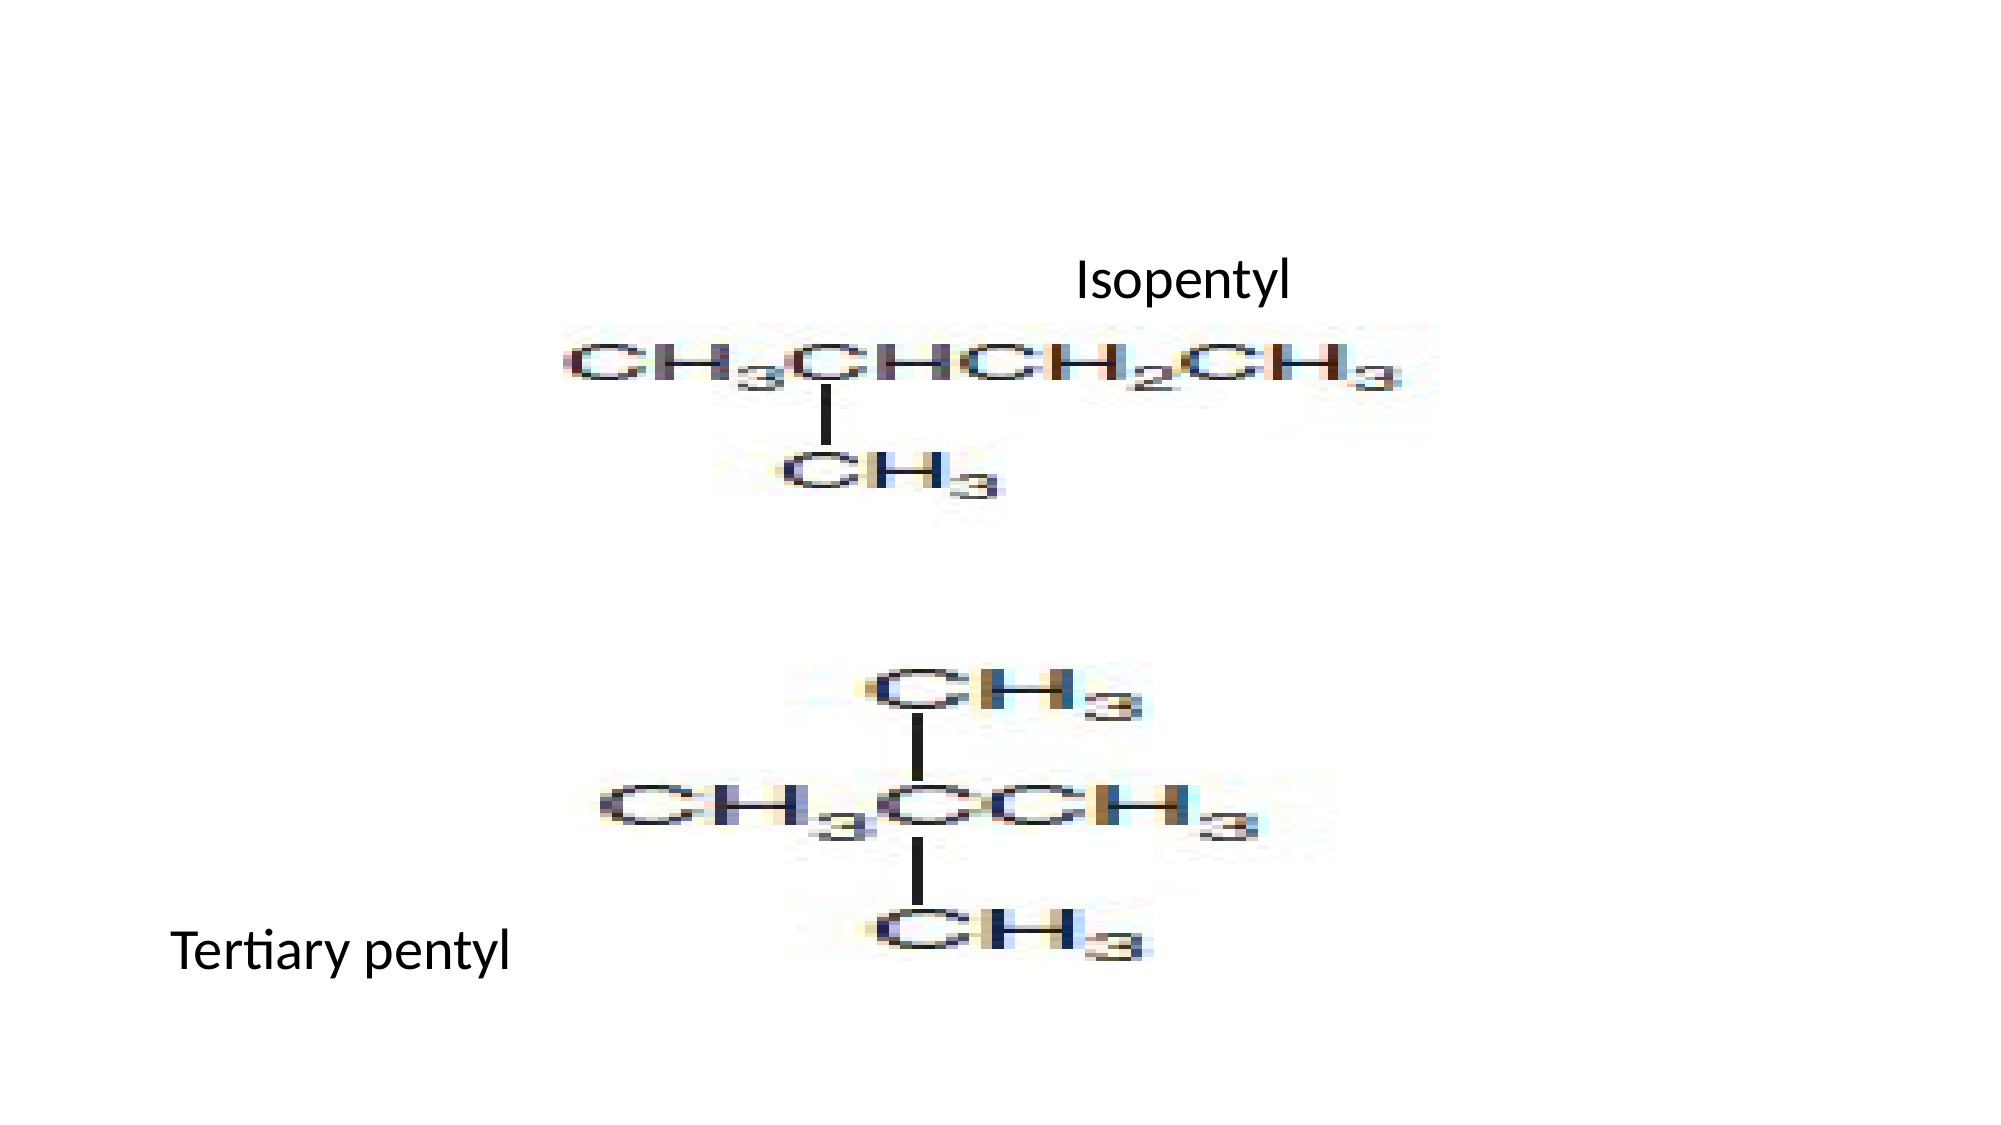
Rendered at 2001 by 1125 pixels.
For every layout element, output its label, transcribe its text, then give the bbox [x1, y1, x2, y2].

picture [536, 323, 1541, 525]
picture [566, 662, 1512, 1005]
list Isopentyl Tertiary pentyl [125, 66, 1953, 1005]
